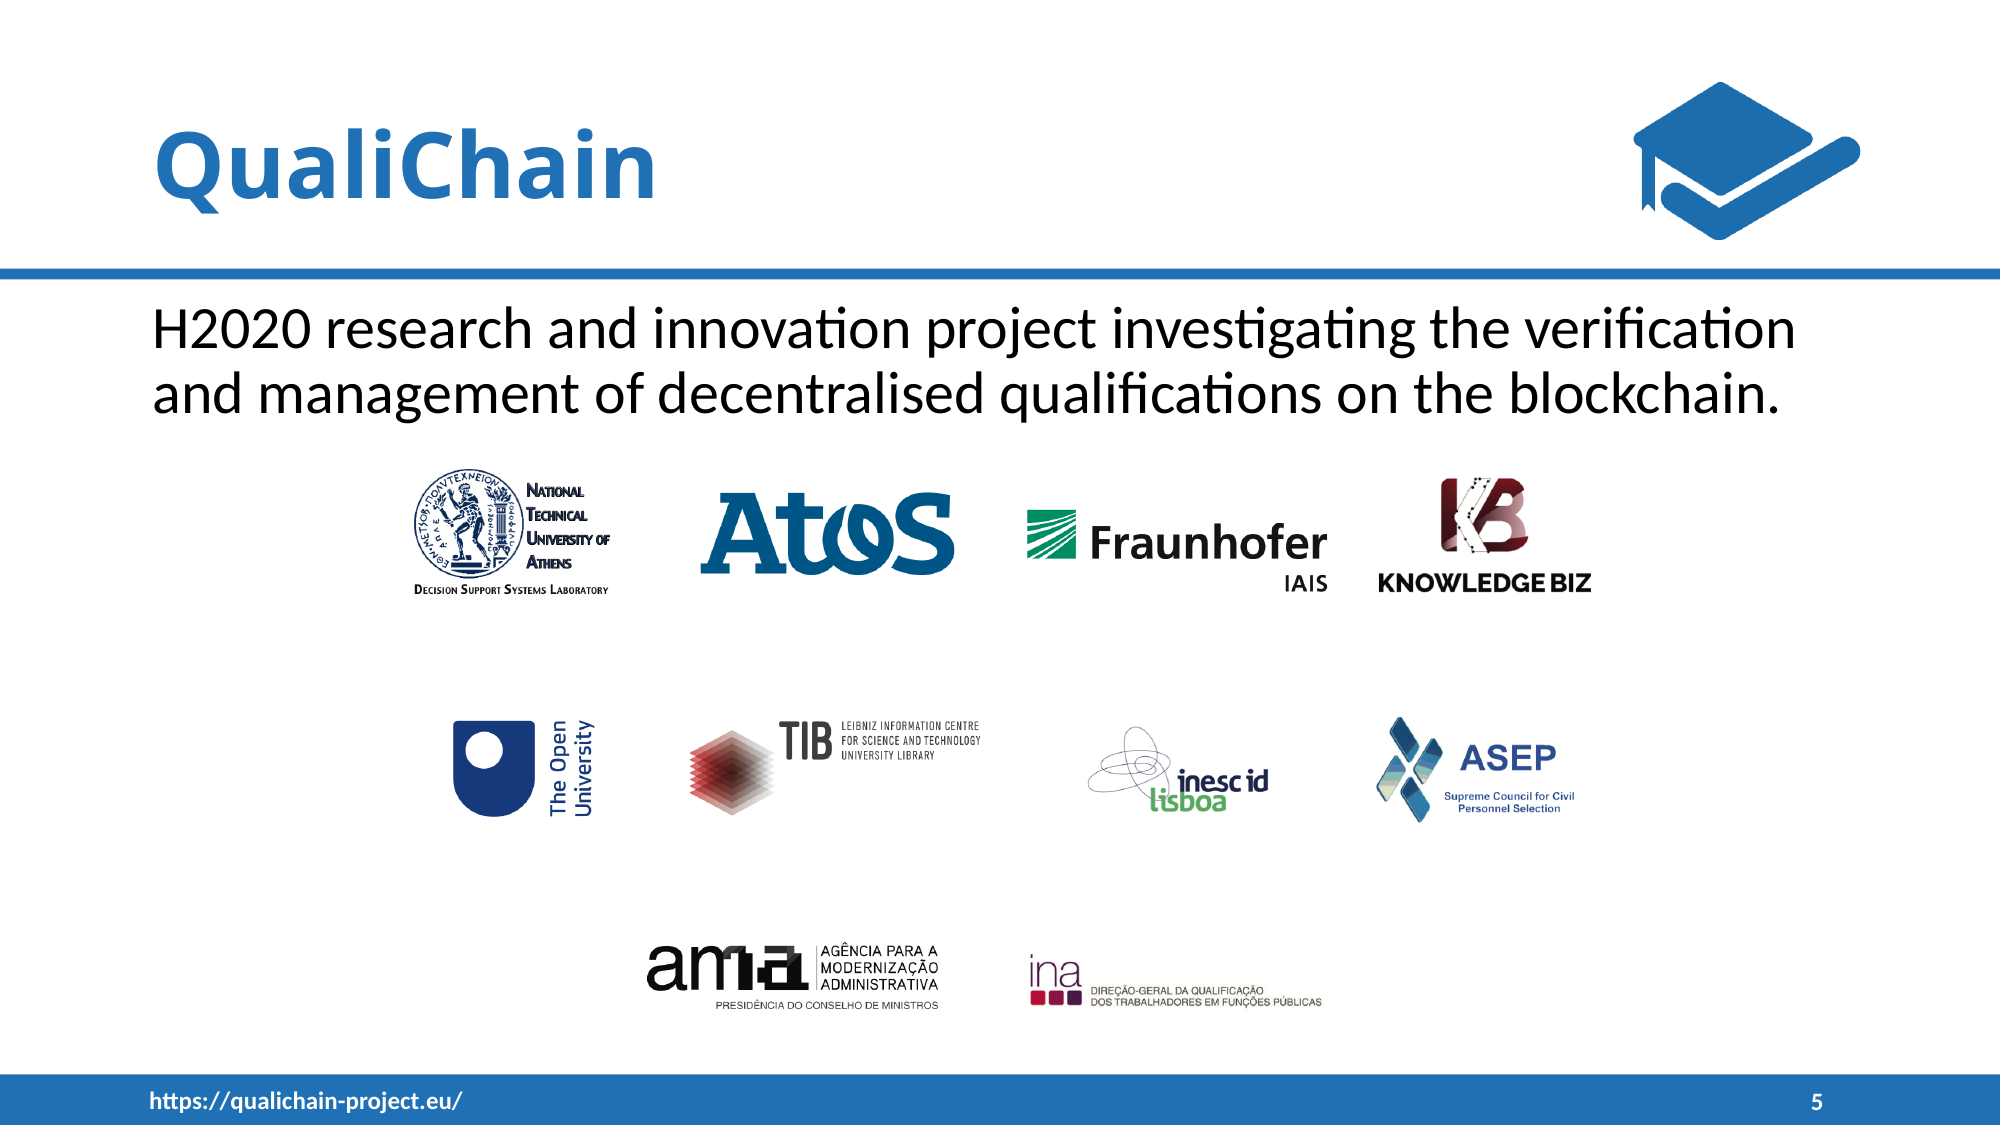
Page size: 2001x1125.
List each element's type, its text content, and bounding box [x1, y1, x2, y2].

title QualiChain [137, 59, 1611, 278]
picture [399, 428, 1611, 1050]
list H2020 research and innovation project investigating the verification and management of decentralised qualifications on the blockchain. [137, 289, 1914, 484]
